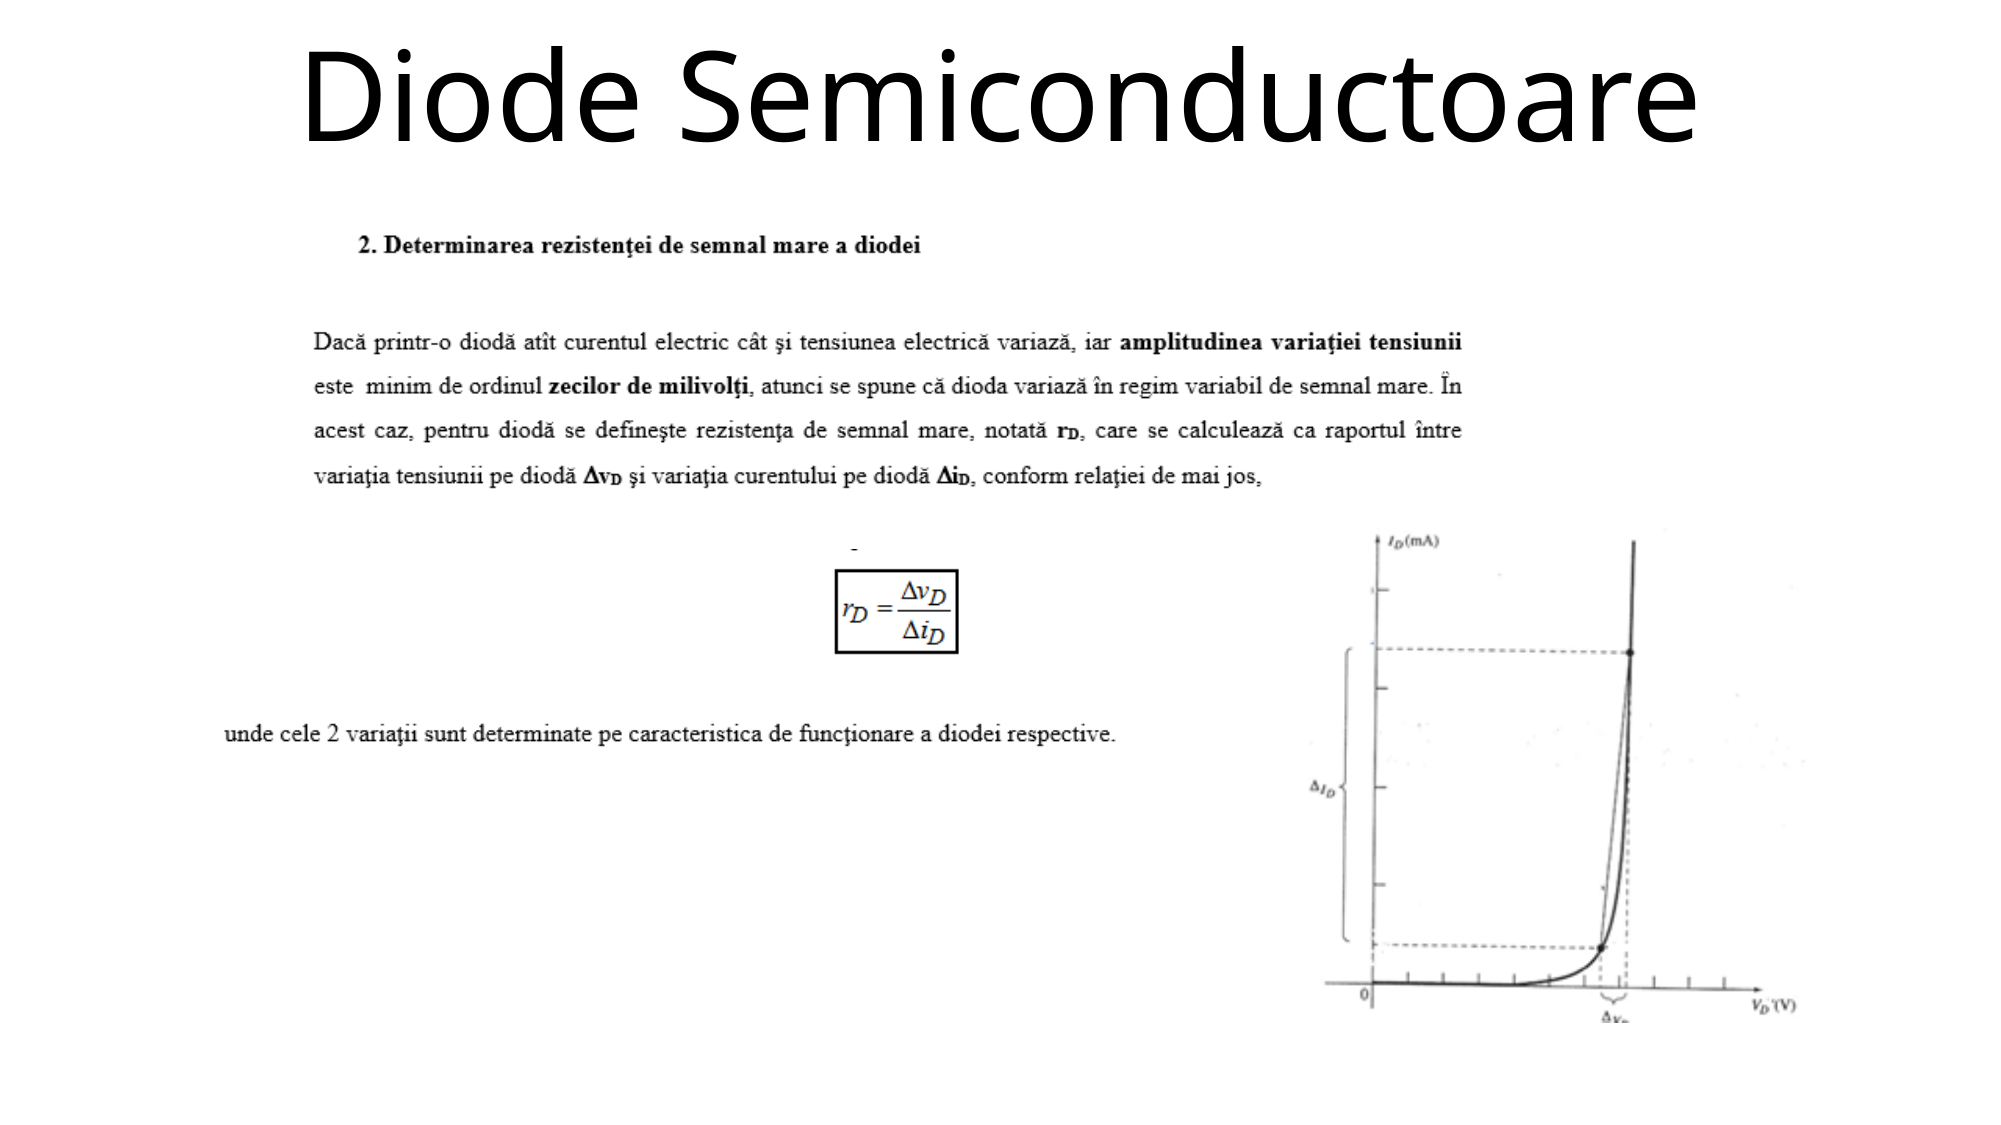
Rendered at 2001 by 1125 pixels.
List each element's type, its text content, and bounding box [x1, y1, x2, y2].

picture [1223, 517, 1892, 1023]
picture [181, 710, 1130, 770]
picture [294, 312, 1523, 493]
picture [332, 209, 957, 269]
picture [810, 549, 1006, 670]
title Diode Semiconductoare [249, 11, 1750, 176]
